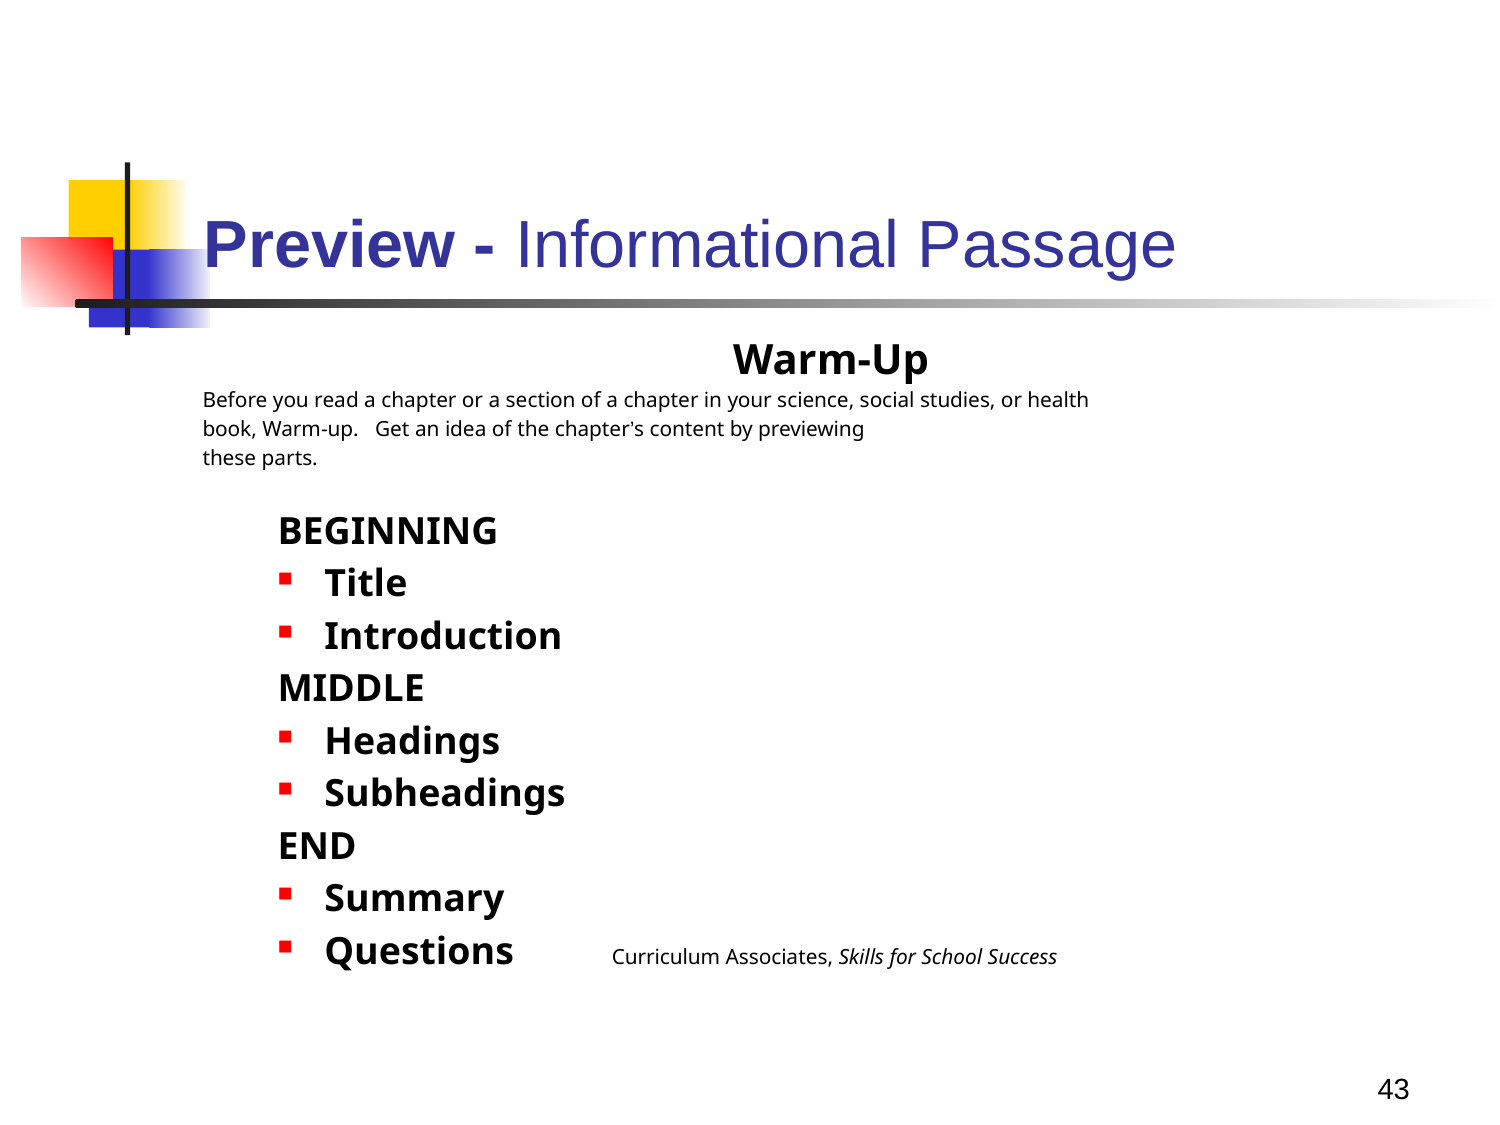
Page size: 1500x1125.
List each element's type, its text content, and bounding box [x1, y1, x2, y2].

title Preview - Informational Passage [188, 101, 1468, 289]
list Warm-Up Before you read a chapter or a section of a chapter in your science, social studies, or health book, Warm-up. Get an idea of the chapter’s content by previewing these parts. BEGINNING Title Introduction MIDDLE Headings Subheadings END Summary Questions Curriculum Associates, Skills for School Success [187, 324, 1475, 1125]
